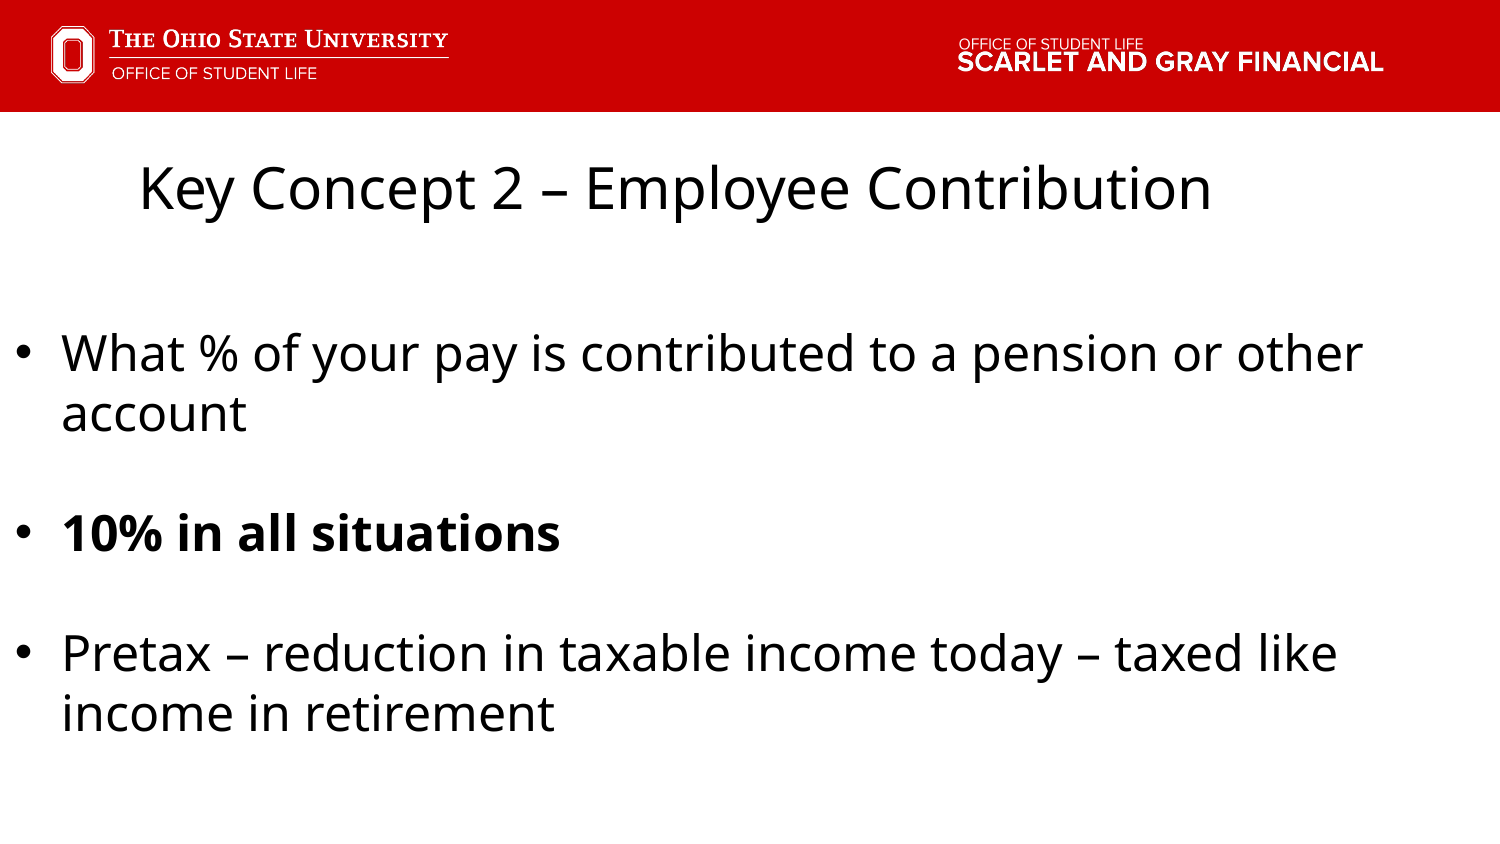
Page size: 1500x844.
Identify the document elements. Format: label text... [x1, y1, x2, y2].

text_box [515, 0, 1500, 112]
text_box What % of your pay is contributed to a pension or other account 10% in all situations Pretax – reduction in taxable income today – taxed like income in retirement [0, 314, 1500, 750]
picture [0, 0, 511, 149]
text_box Key Concept 2 – Employee Contribution [0, 143, 1391, 229]
picture [954, 32, 1391, 79]
